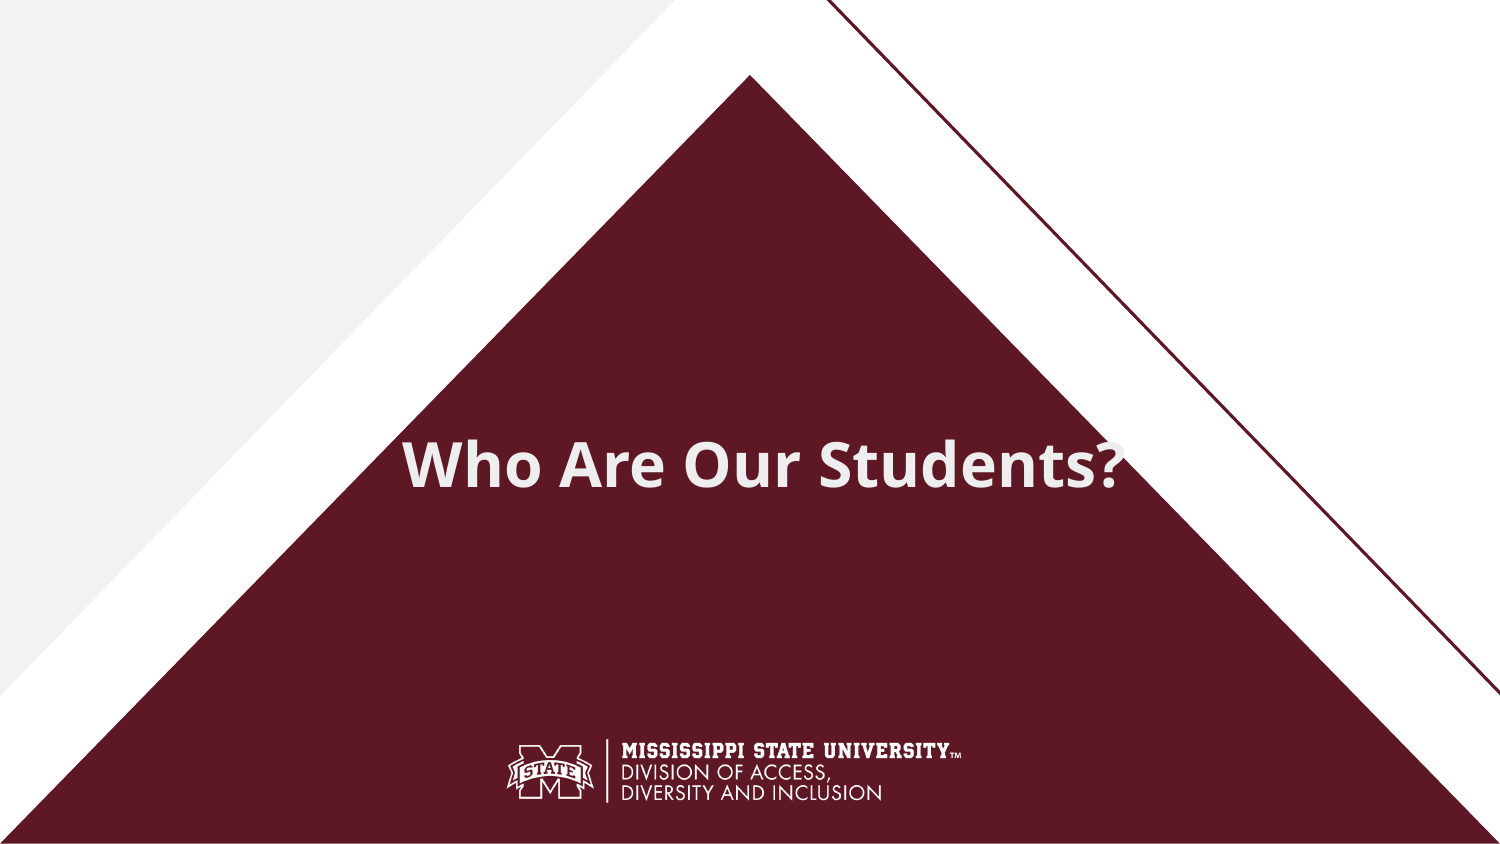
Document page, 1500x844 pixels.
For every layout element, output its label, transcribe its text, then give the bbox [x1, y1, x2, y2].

title Who Are Our Students? [363, 405, 1167, 520]
picture [506, 739, 961, 803]
